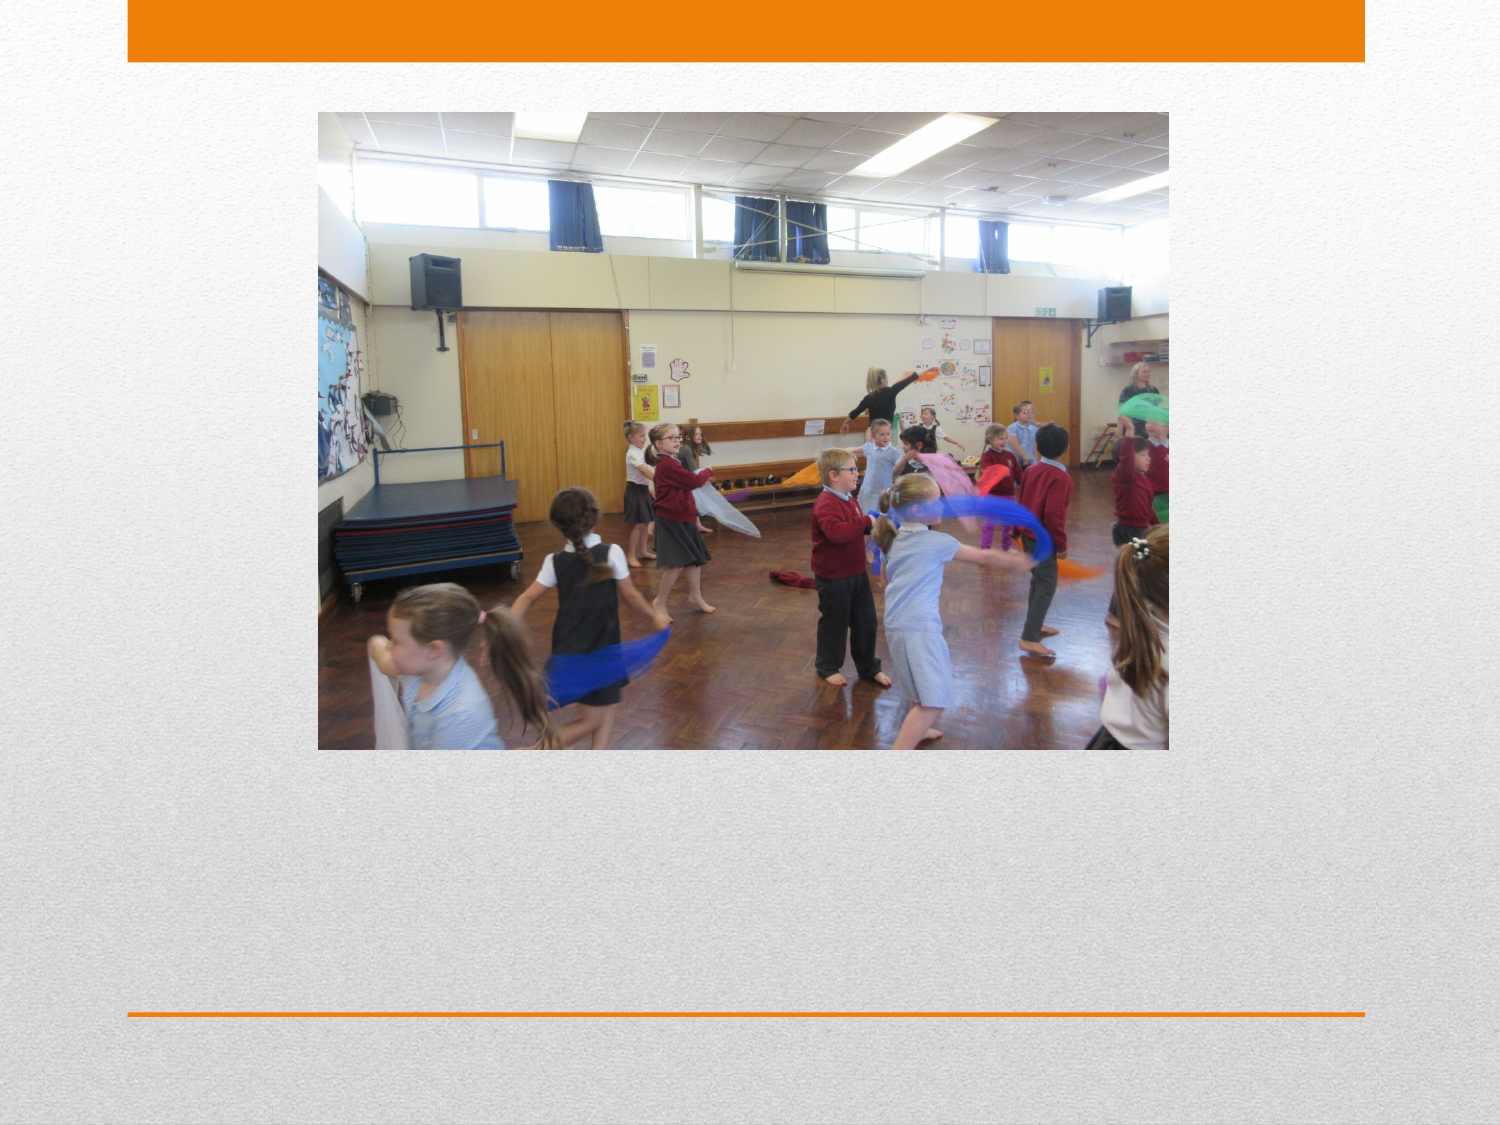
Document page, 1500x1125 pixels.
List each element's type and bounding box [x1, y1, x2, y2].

list [317, 111, 1170, 751]
